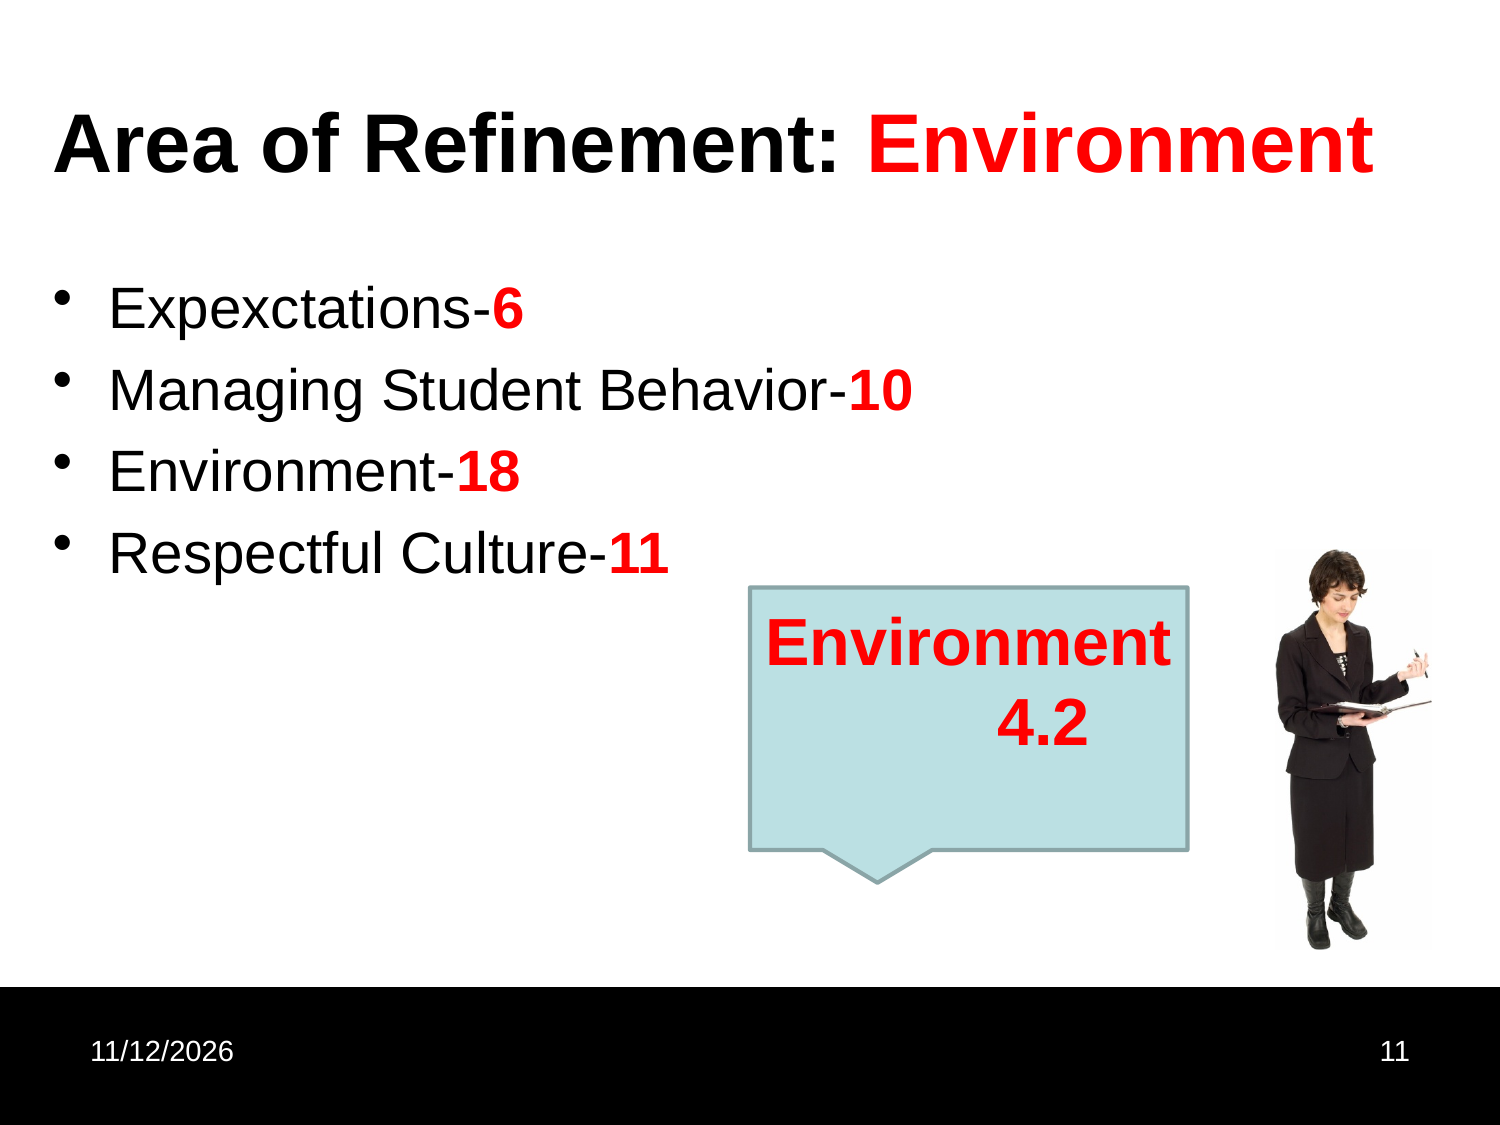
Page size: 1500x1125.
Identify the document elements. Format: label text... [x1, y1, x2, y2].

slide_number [74, 1024, 426, 1103]
picture [1413, 549, 1432, 950]
list Expexctations-6 Managing Student Behavior-10 Environment-18 Respectful Culture-11 [37, 262, 1413, 951]
title Area of Refinement: Environment [37, 44, 1426, 233]
slide_number 11 [1074, 1024, 1426, 1103]
text_box Environment 4.2 [747, 585, 1190, 885]
